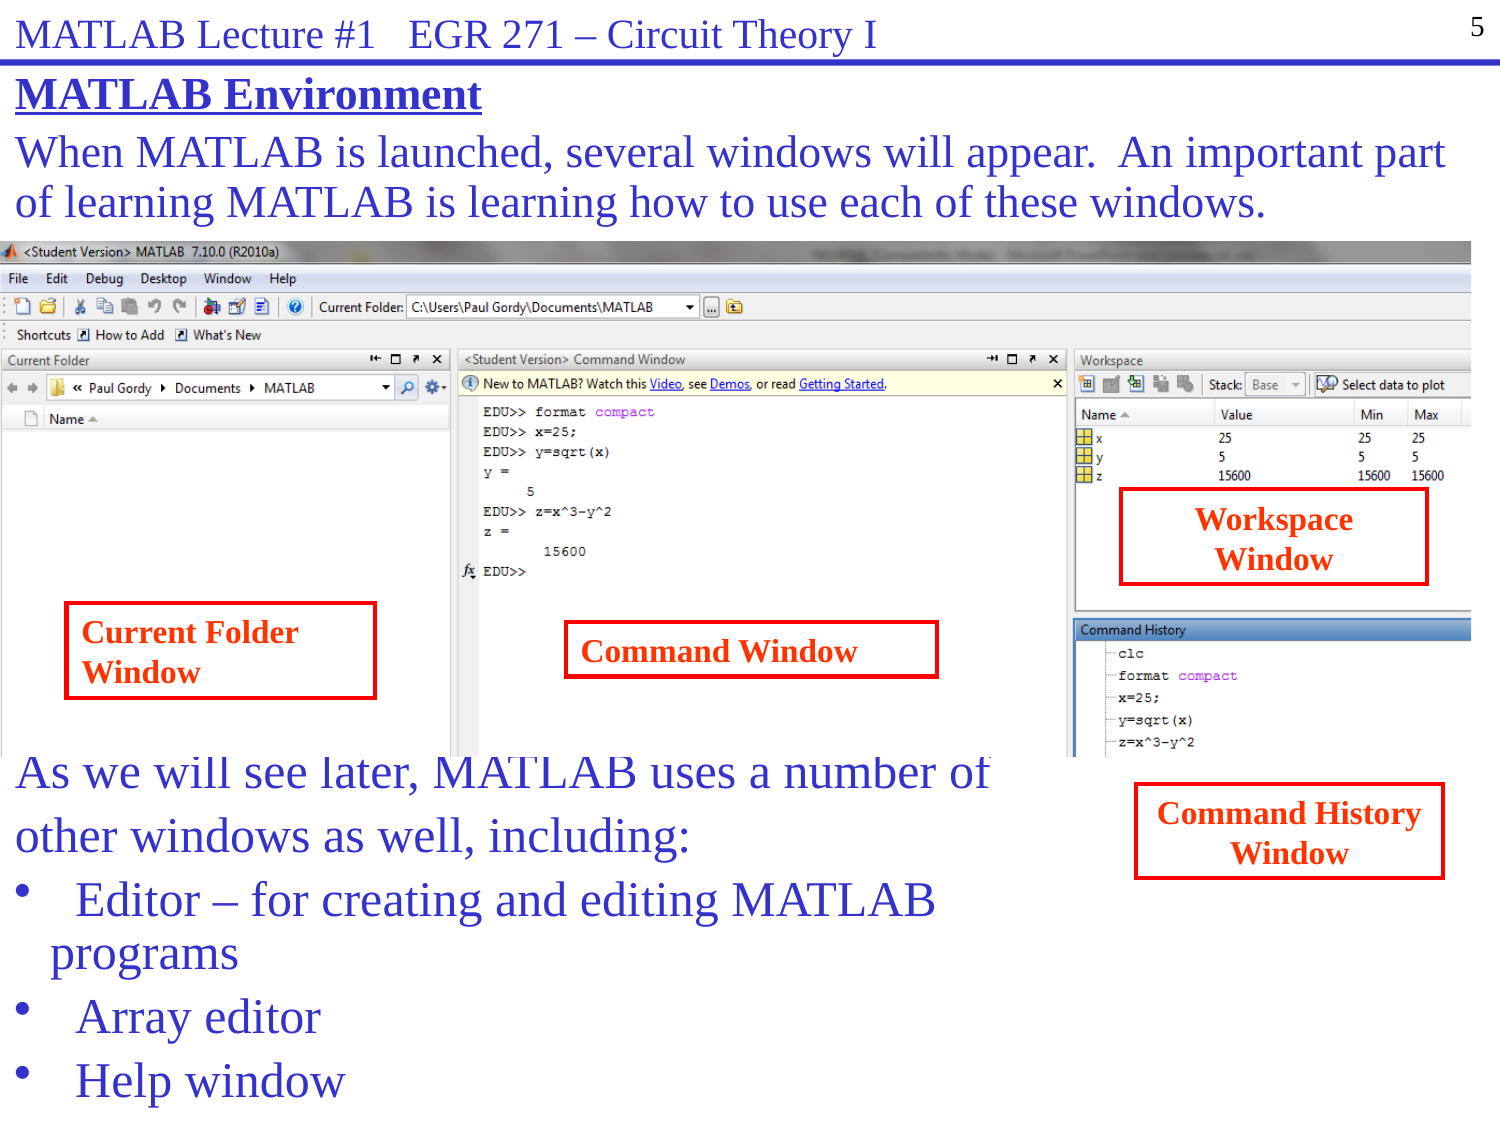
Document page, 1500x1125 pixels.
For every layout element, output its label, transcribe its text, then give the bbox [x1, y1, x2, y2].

text_box MATLAB Lecture #1 EGR 271 – Circuit Theory I [0, 0, 1188, 63]
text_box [0, 240, 1472, 889]
slide_number 5 [1188, 0, 1500, 62]
text_box As we will see later, MATLAB uses a number of other windows as well, including: Editor – for creating and editing MATLAB programs Array editor Help window Properties windows [0, 896, 1140, 1125]
text_box MATLAB Environment When MATLAB is launched, several windows will appear. An important part of learning MATLAB is learning how to use each of these windows. [0, 63, 1500, 241]
